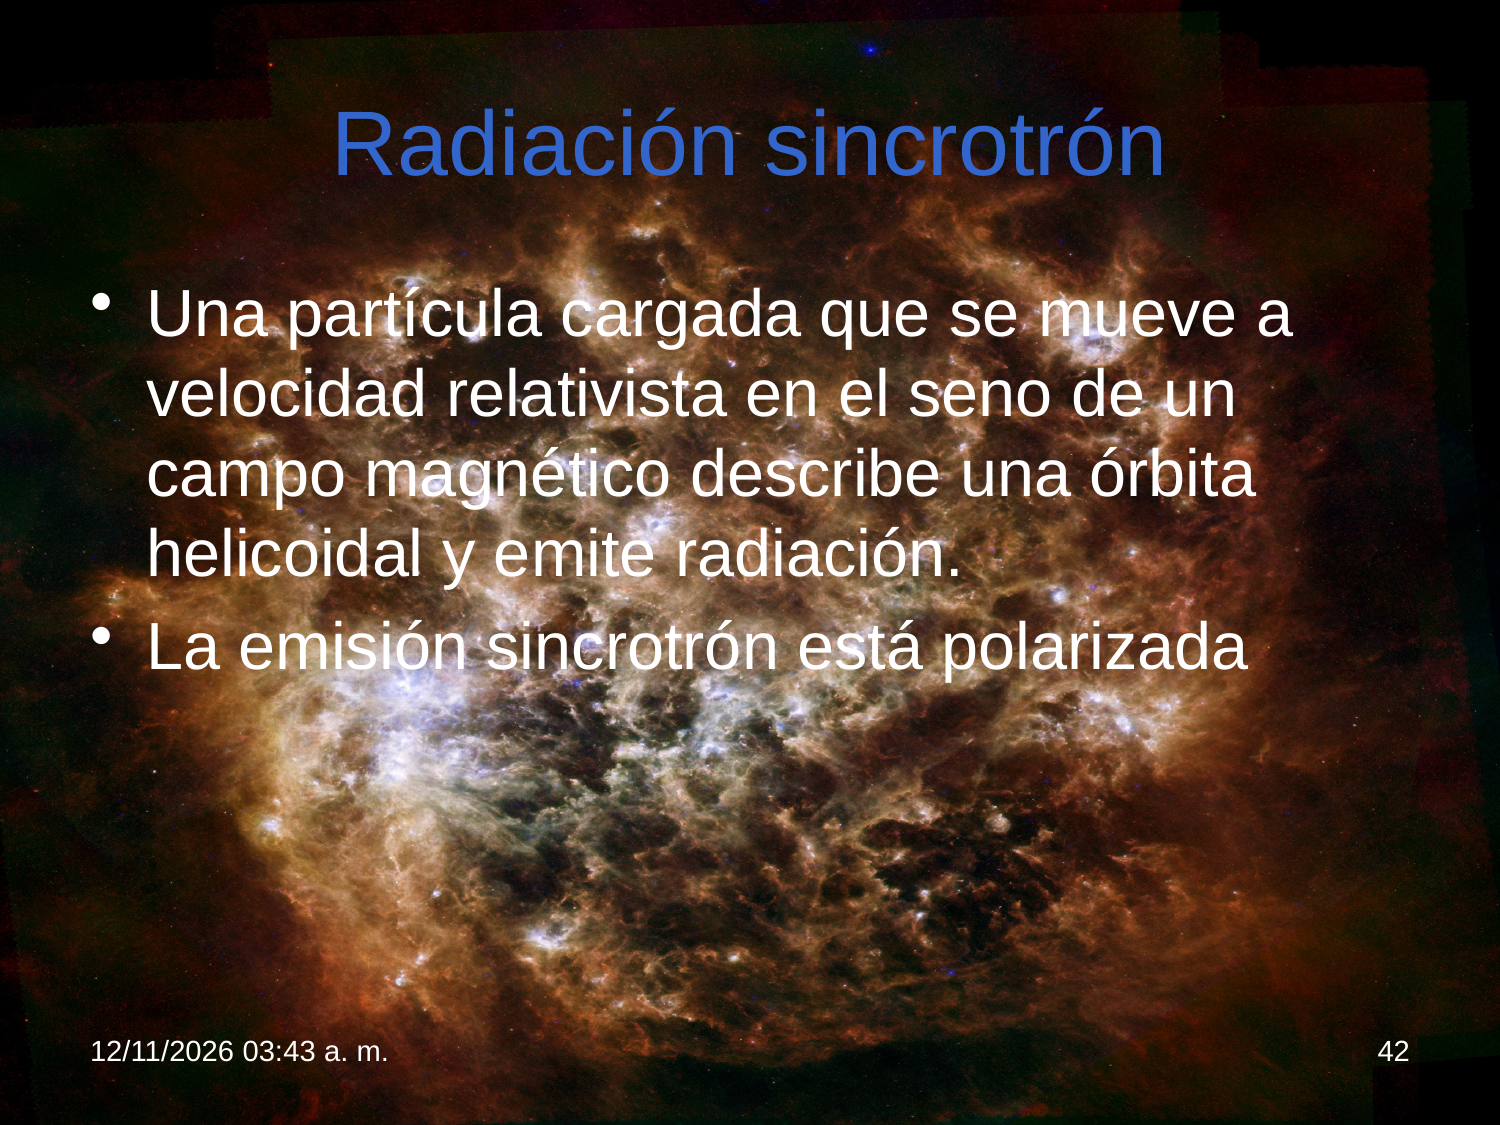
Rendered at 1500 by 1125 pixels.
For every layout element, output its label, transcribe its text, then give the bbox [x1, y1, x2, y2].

title Radiación sincrotrón [74, 44, 1426, 233]
slide_number 42 [1074, 1024, 1426, 1103]
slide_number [74, 1024, 426, 1103]
picture [0, 0, 1500, 1125]
list Una partícula cargada que se mueve a velocidad relativista en el seno de un campo magnético describe una órbita helicoidal y emite radiación. La emisión sincrotrón está polarizada [74, 262, 1426, 1006]
